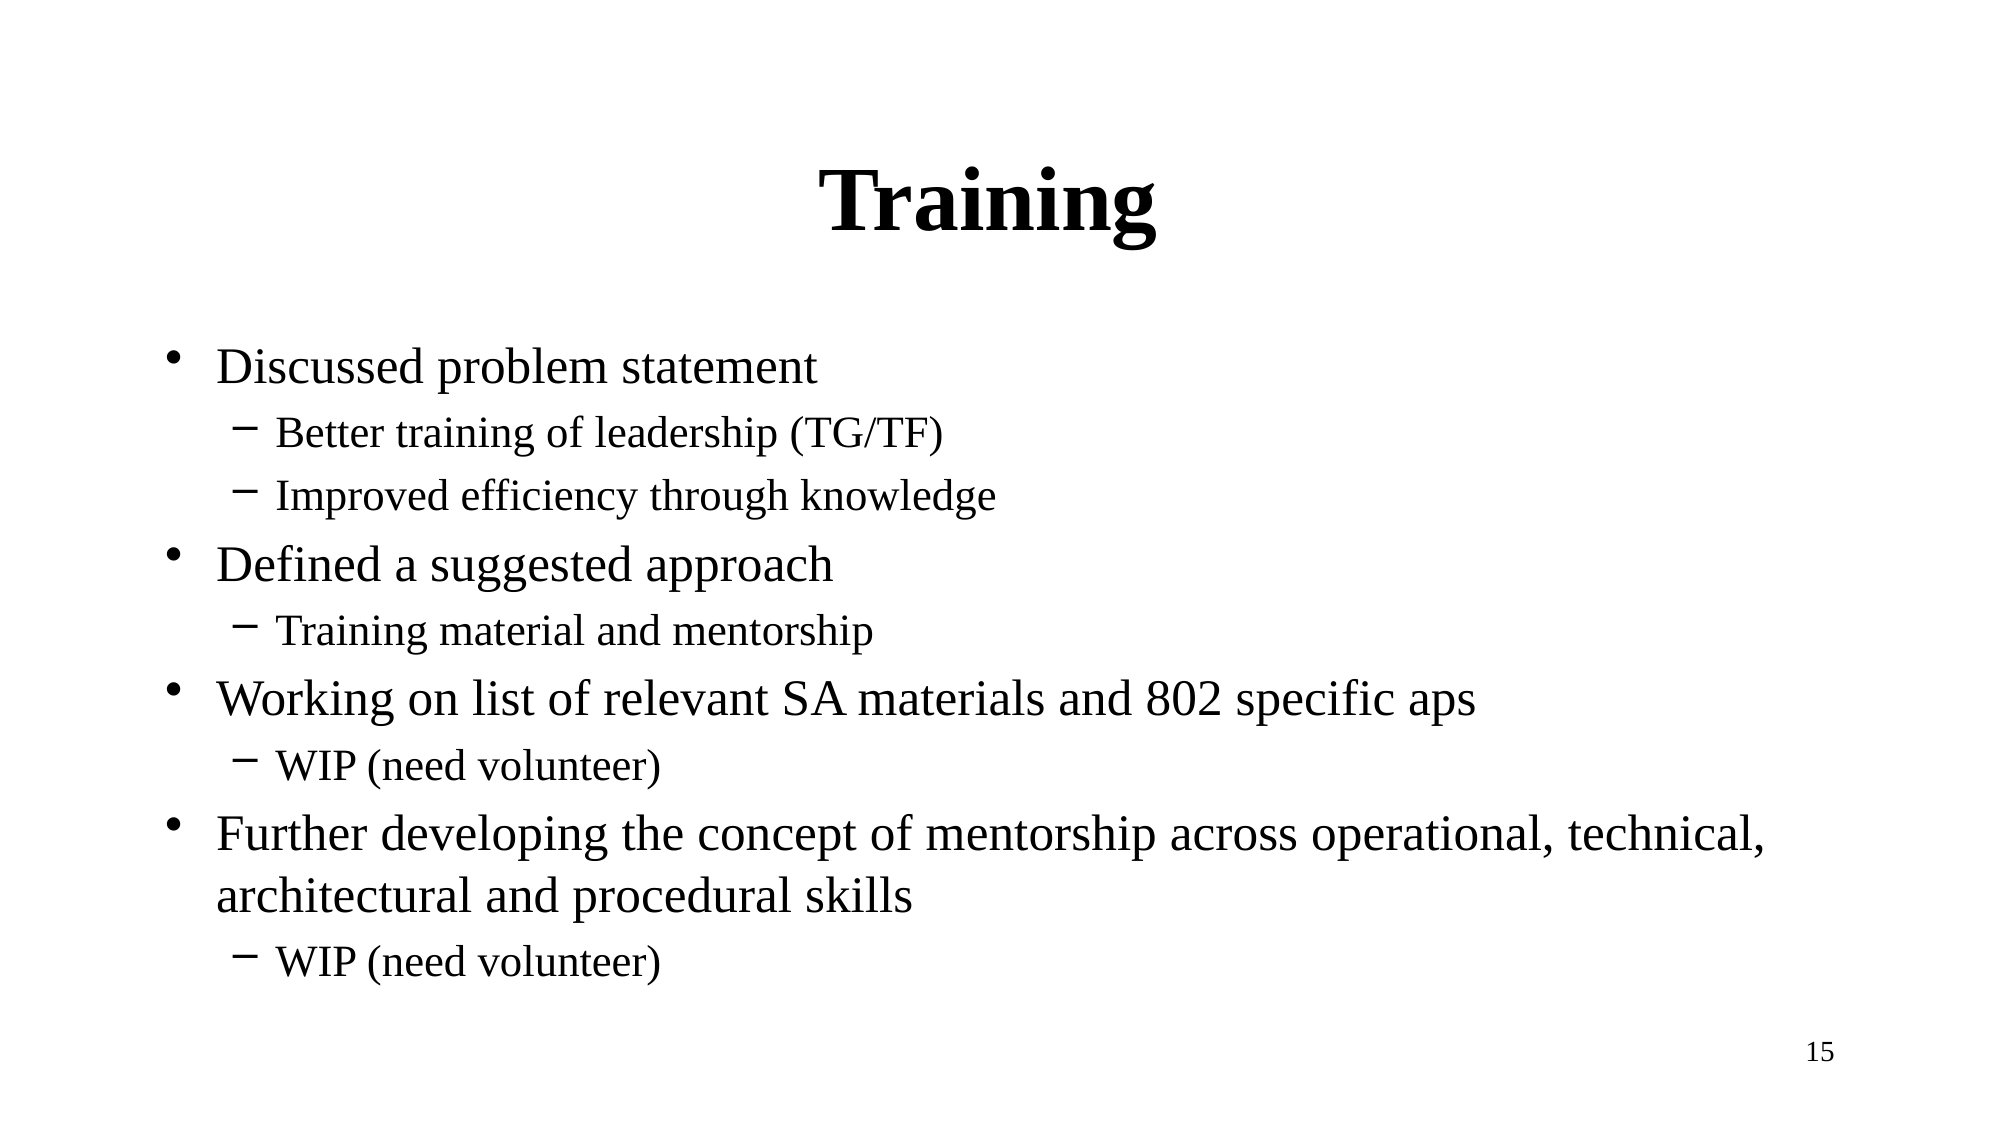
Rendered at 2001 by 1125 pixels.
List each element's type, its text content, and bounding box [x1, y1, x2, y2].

slide_number 15 [1433, 1024, 1851, 1101]
list Discussed problem statement Better training of leadership (TG/TF) Improved efficiency through knowledge Defined a suggested approach Training material and mentorship Working on list of relevant SA materials and 802 specific aps WIP (need volunteer) Further developing the concept of mentorship across operational, technical, architectural and procedural skills WIP (need volunteer) [149, 324, 1851, 1001]
title Training [149, 99, 1851, 288]
